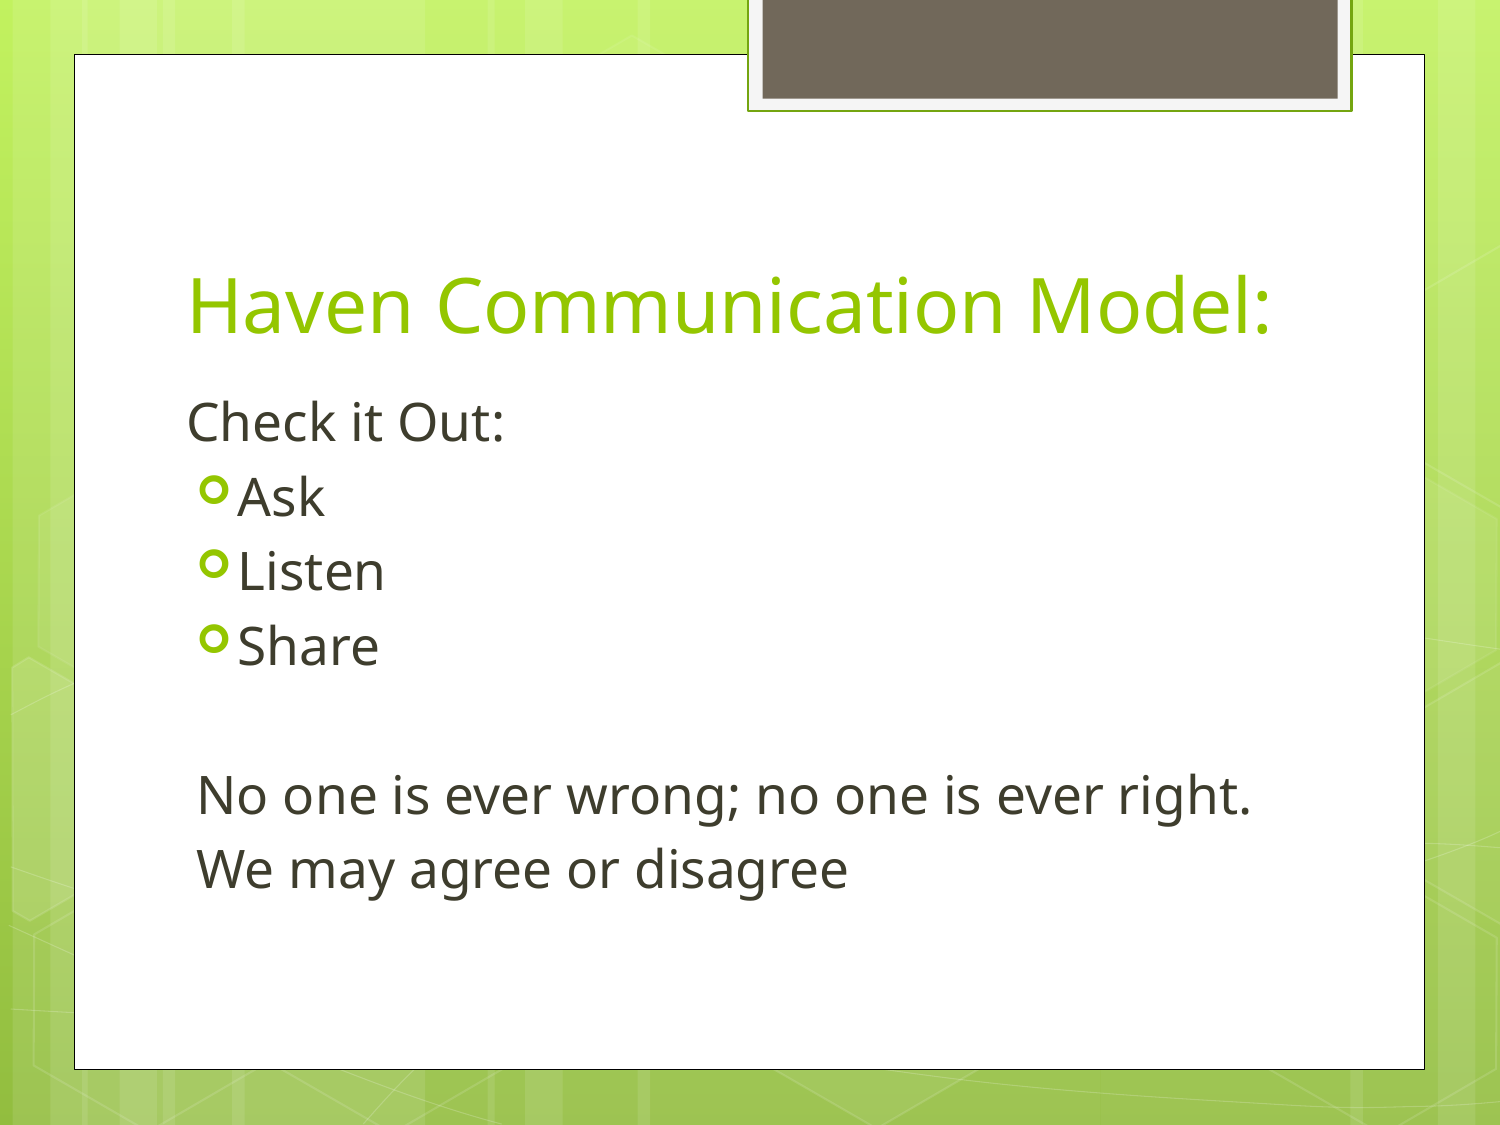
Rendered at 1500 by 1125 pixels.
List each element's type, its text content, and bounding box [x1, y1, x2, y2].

list Check it Out: Ask Listen Share No one is ever wrong; no one is ever right. We may agree or disagree [171, 381, 1283, 957]
title Haven Communication Model: [171, 168, 1324, 357]
